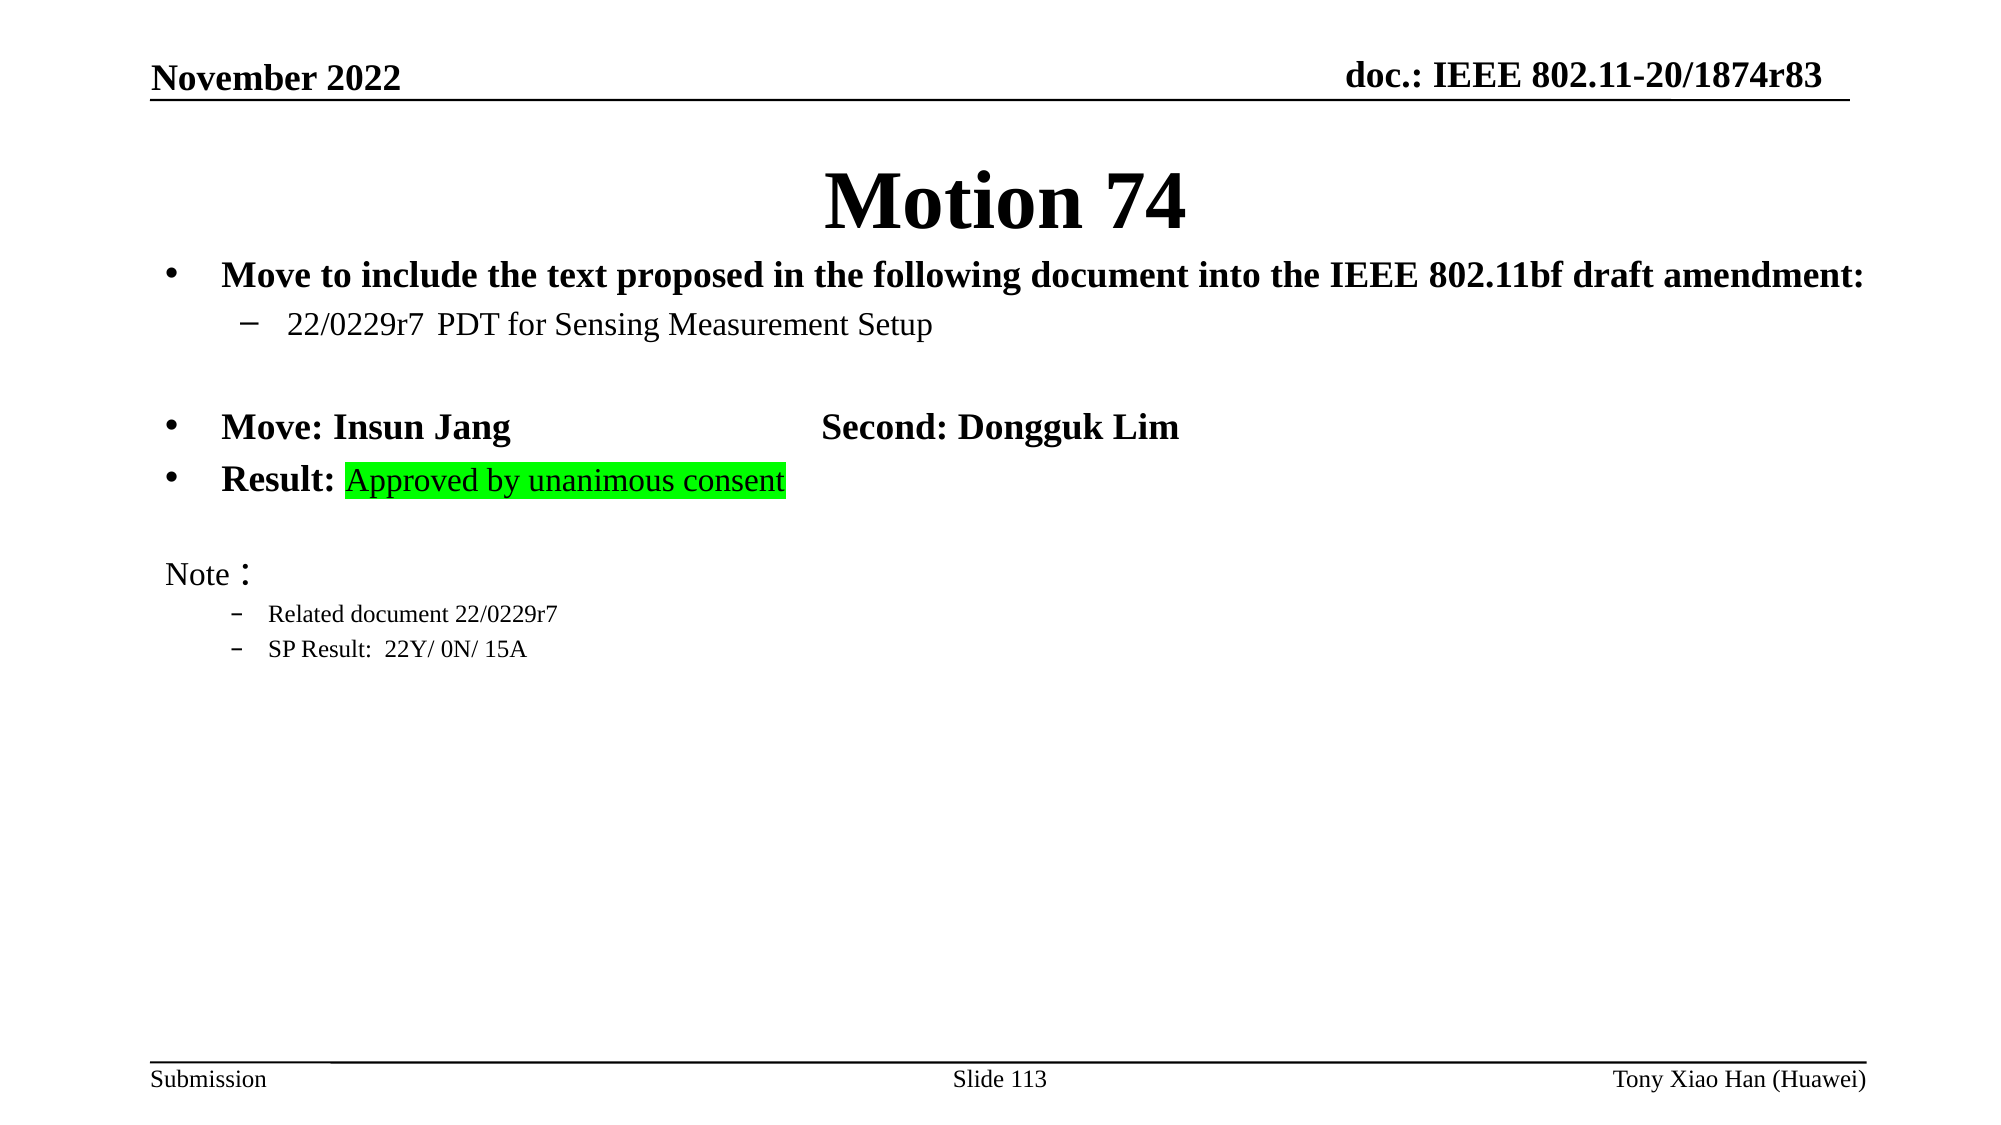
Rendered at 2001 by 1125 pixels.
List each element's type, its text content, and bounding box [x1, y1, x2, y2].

text_box Motion 74 [368, 137, 1644, 212]
text_box Move to include the text proposed in the following document into the IEEE 802.11bf draft amendment: 22/0229r7 PDT for Sensing Measurement Setup Move: Insun Jang Second: Dongguk Lim Result: Approved by unanimous consent Note： Related document 22/0229r7 SP Result: 22Y/ 0N/ 15A [150, 212, 1900, 900]
